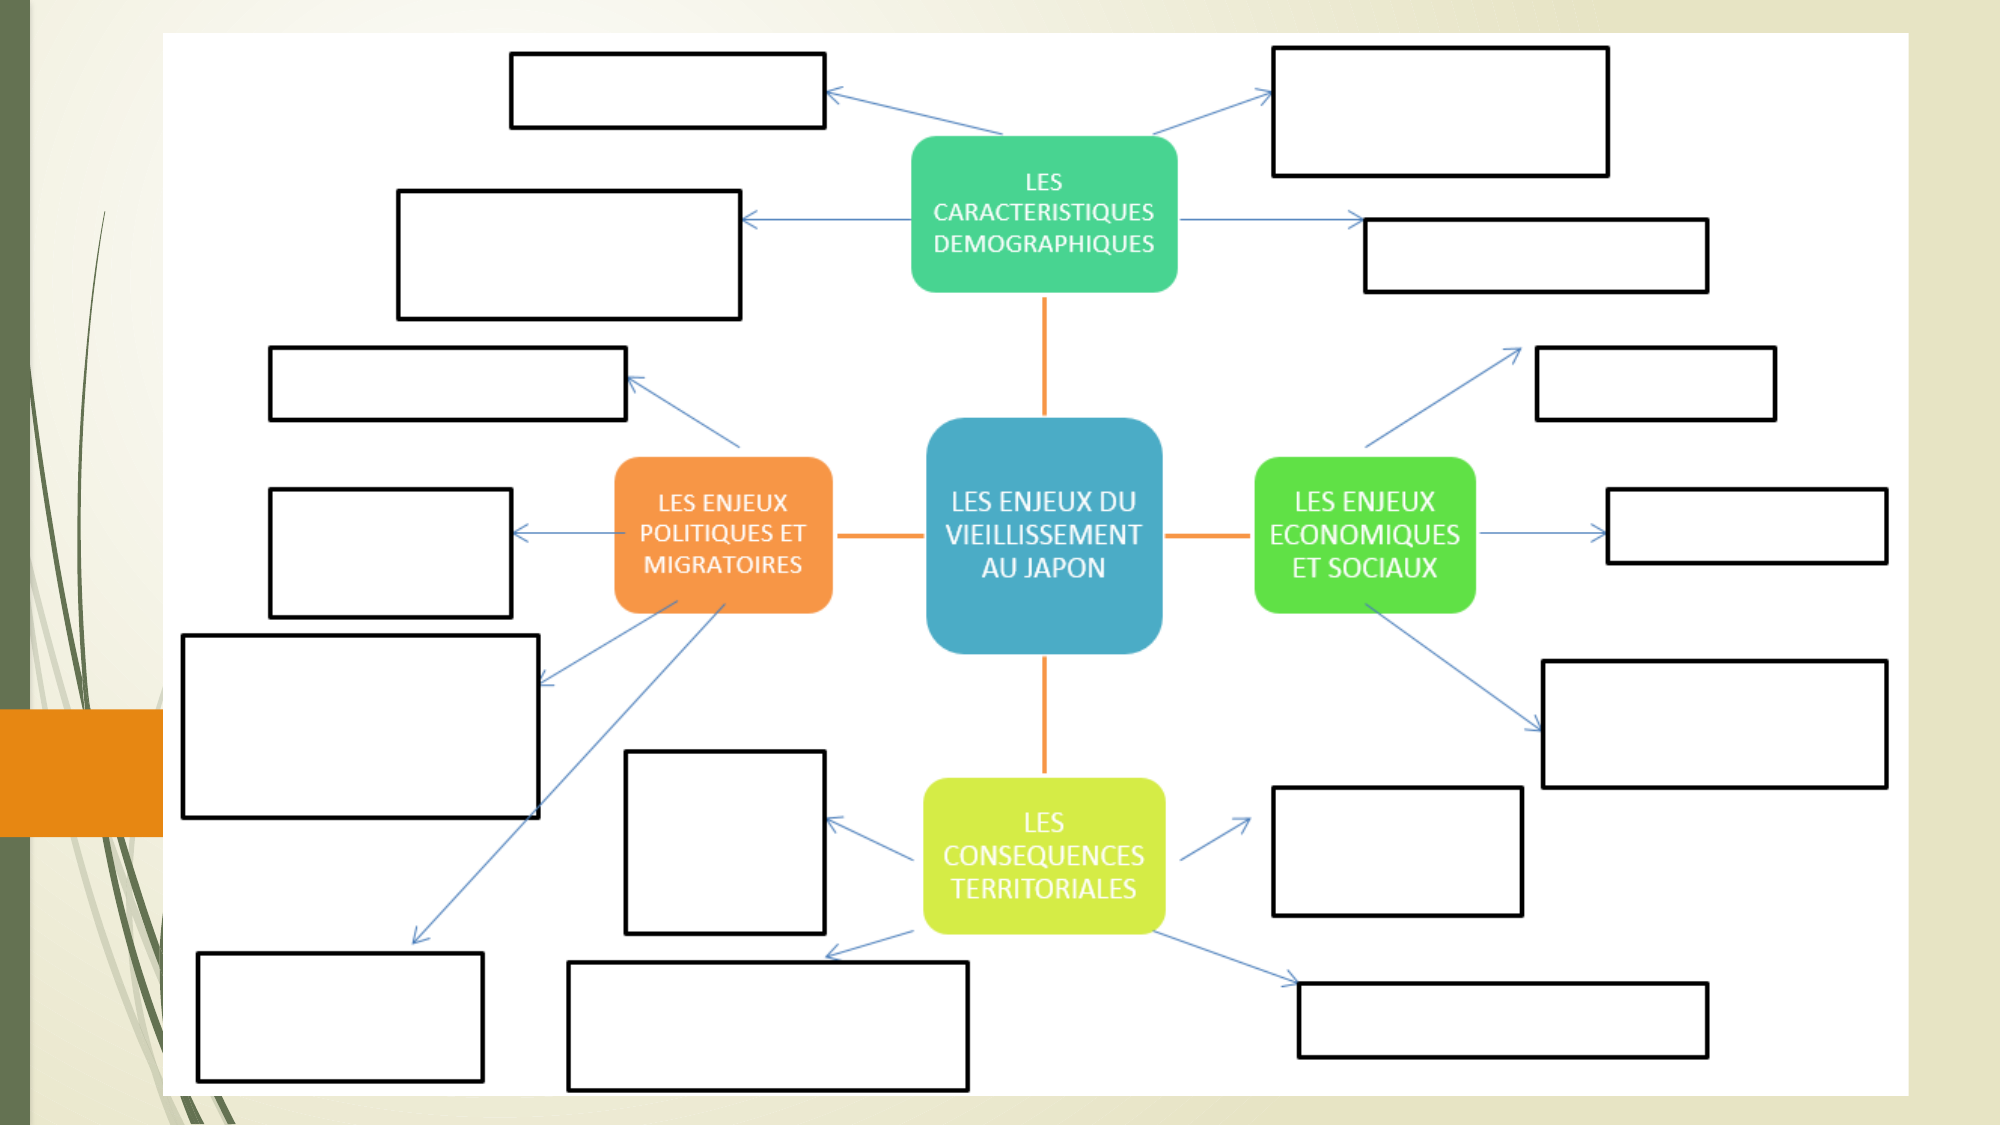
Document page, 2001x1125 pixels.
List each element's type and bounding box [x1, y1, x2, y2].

picture [162, 32, 1909, 1096]
